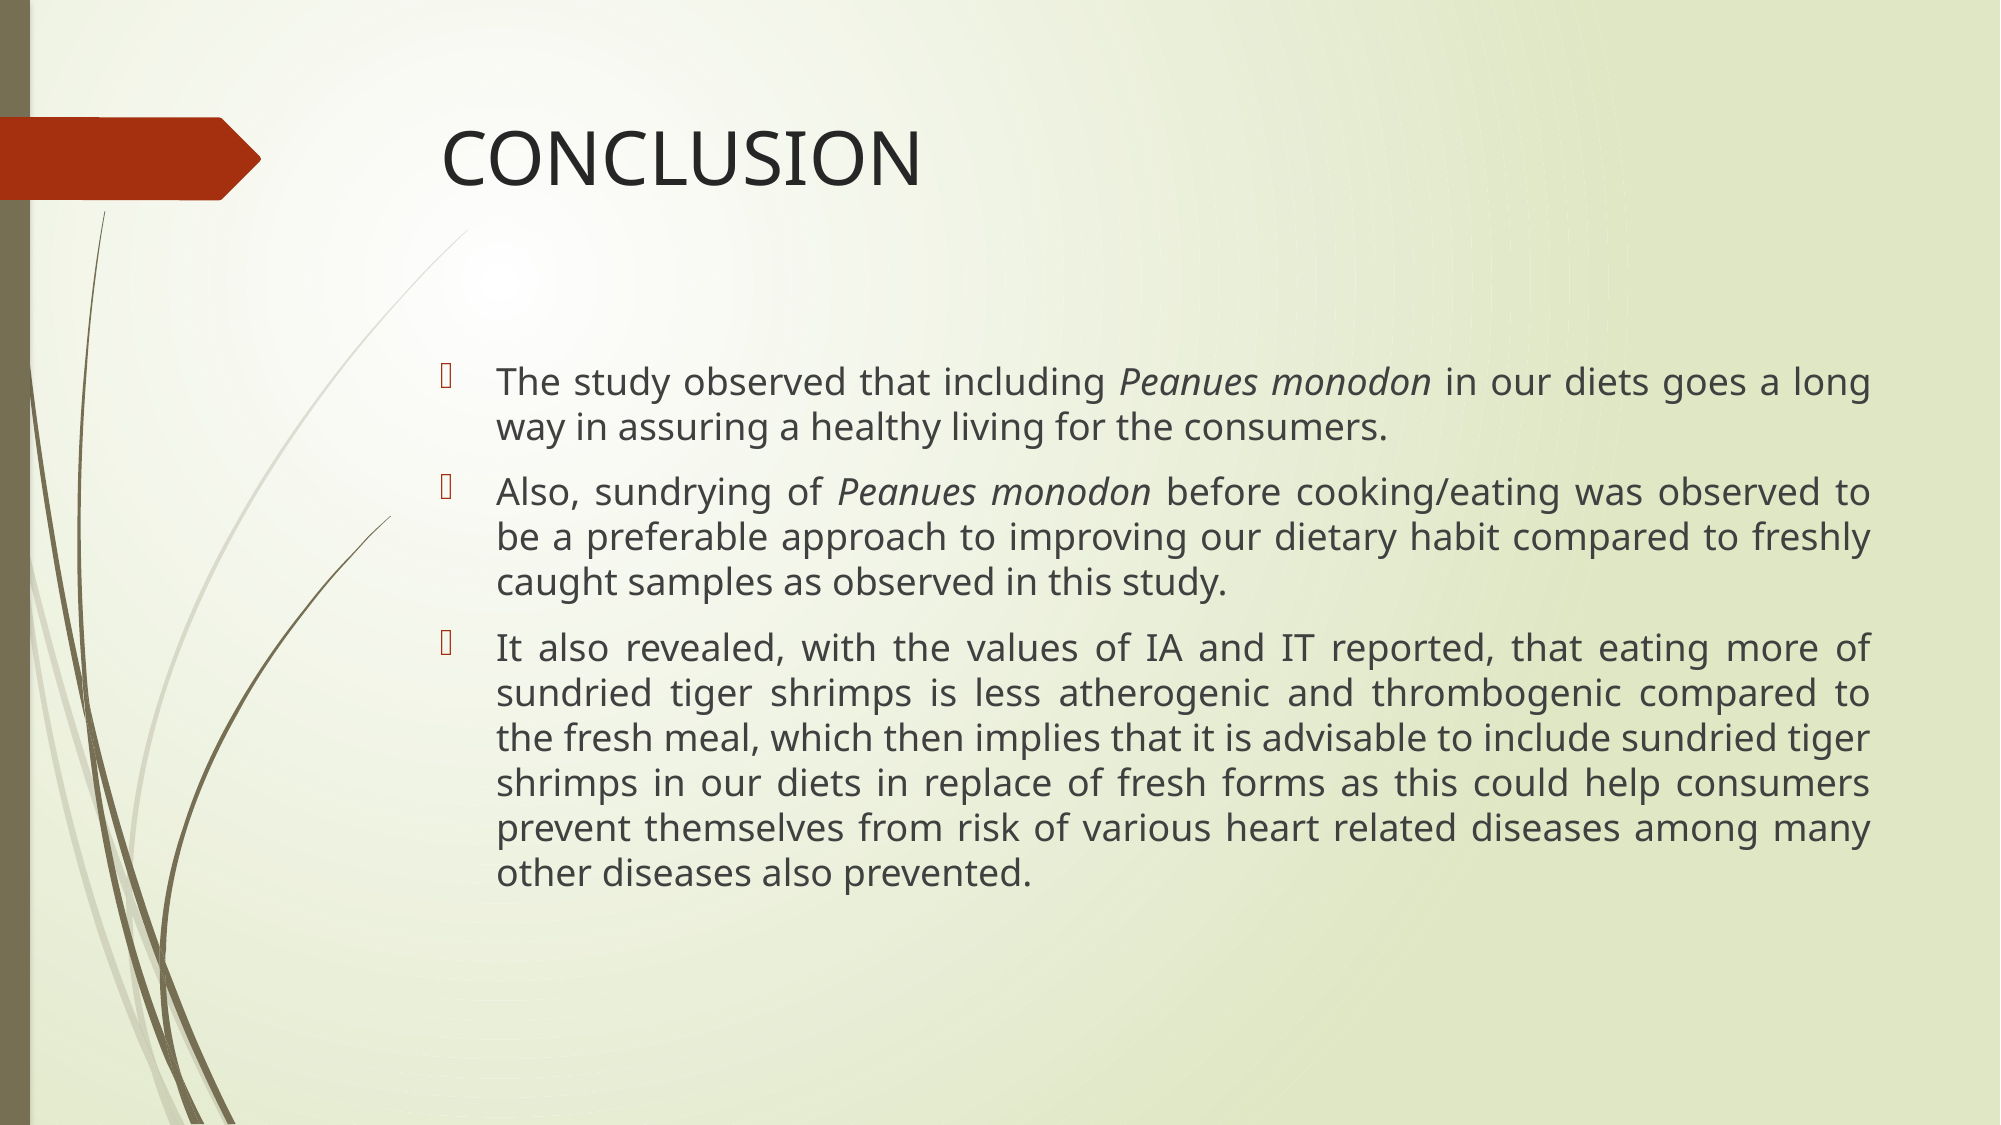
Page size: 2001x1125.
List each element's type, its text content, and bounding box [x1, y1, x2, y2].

list The study observed that including Peanues monodon in our diets goes a long way in assuring a healthy living for the consumers. Also, sundrying of Peanues monodon before cooking/eating was observed to be a preferable approach to improving our dietary habit compared to freshly caught samples as observed in this study. It also revealed, with the values of IA and IT reported, that eating more of sundried tiger shrimps is less atherogenic and thrombogenic compared to the fresh meal, which then implies that it is advisable to include sundried tiger shrimps in our diets in replace of fresh forms as this could help consumers prevent themselves from risk of various heart related diseases among many other diseases also prevented. [424, 350, 1888, 970]
title CONCLUSION [425, 102, 1888, 313]
